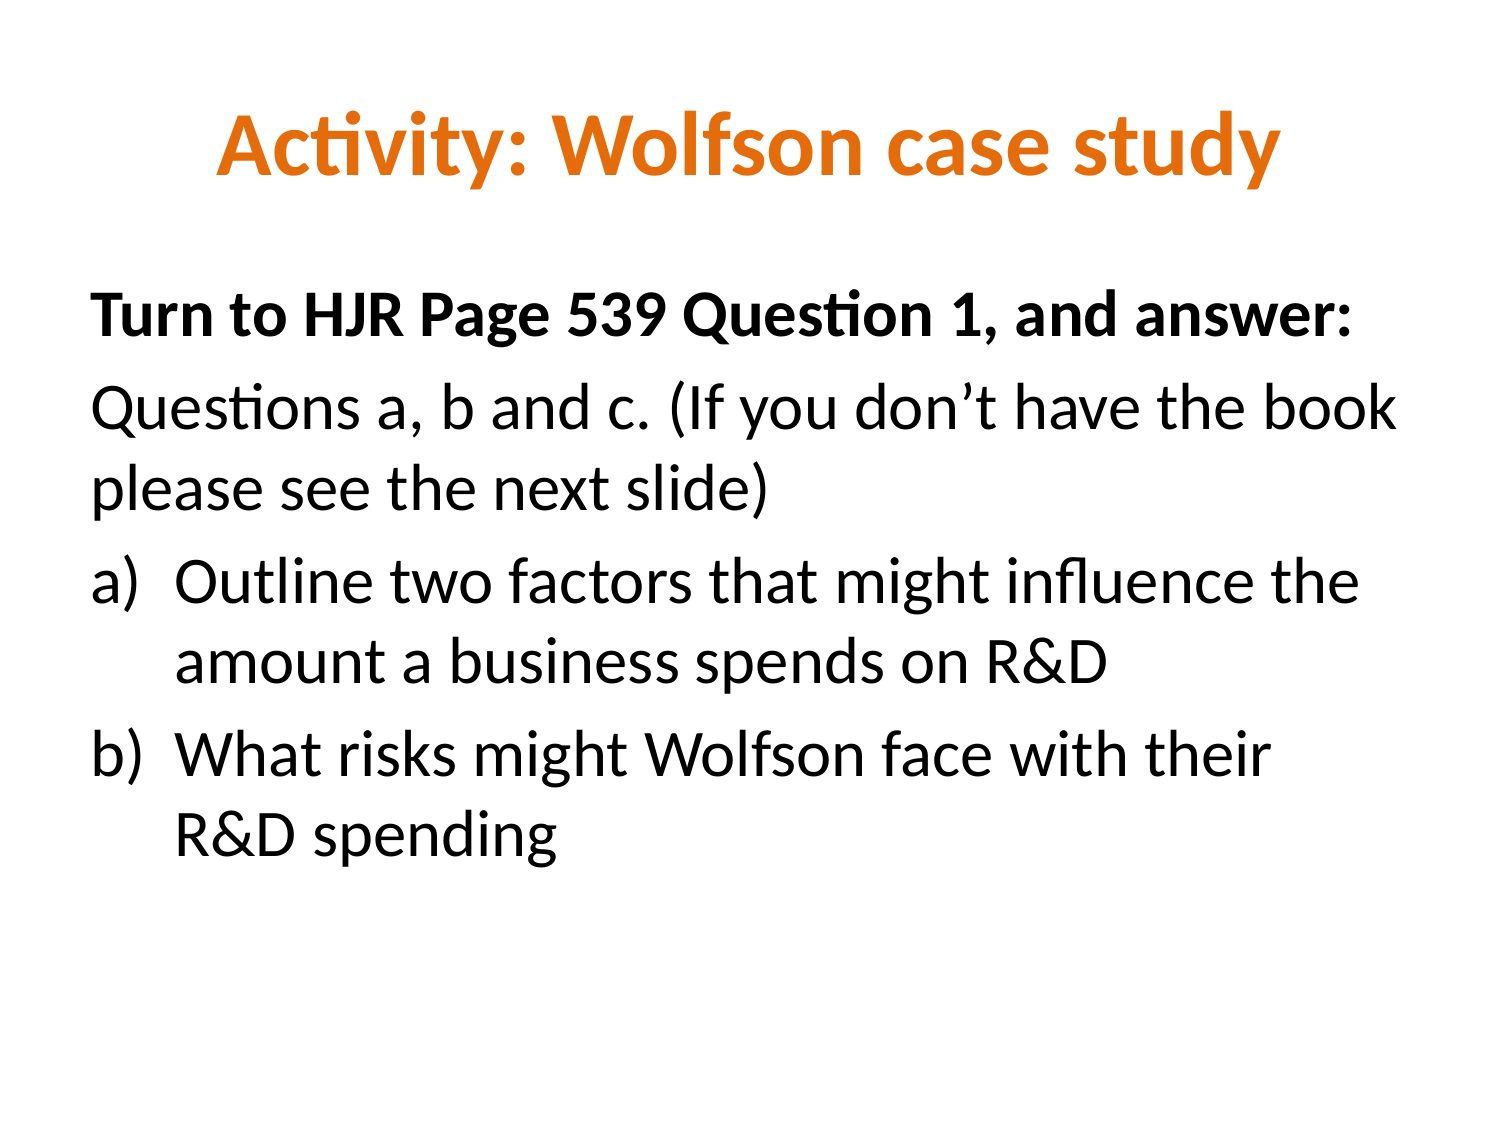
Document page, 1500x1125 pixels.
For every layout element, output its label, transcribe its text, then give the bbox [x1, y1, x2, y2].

list Turn to HJR Page 539 Question 1, and answer: Questions a, b and c. (If you don’t have the book please see the next slide) Outline two factors that might influence the amount a business spends on R&D What risks might Wolfson face with their R&D spending [75, 262, 1425, 1005]
title Activity: Wolfson case study [75, 45, 1425, 233]
